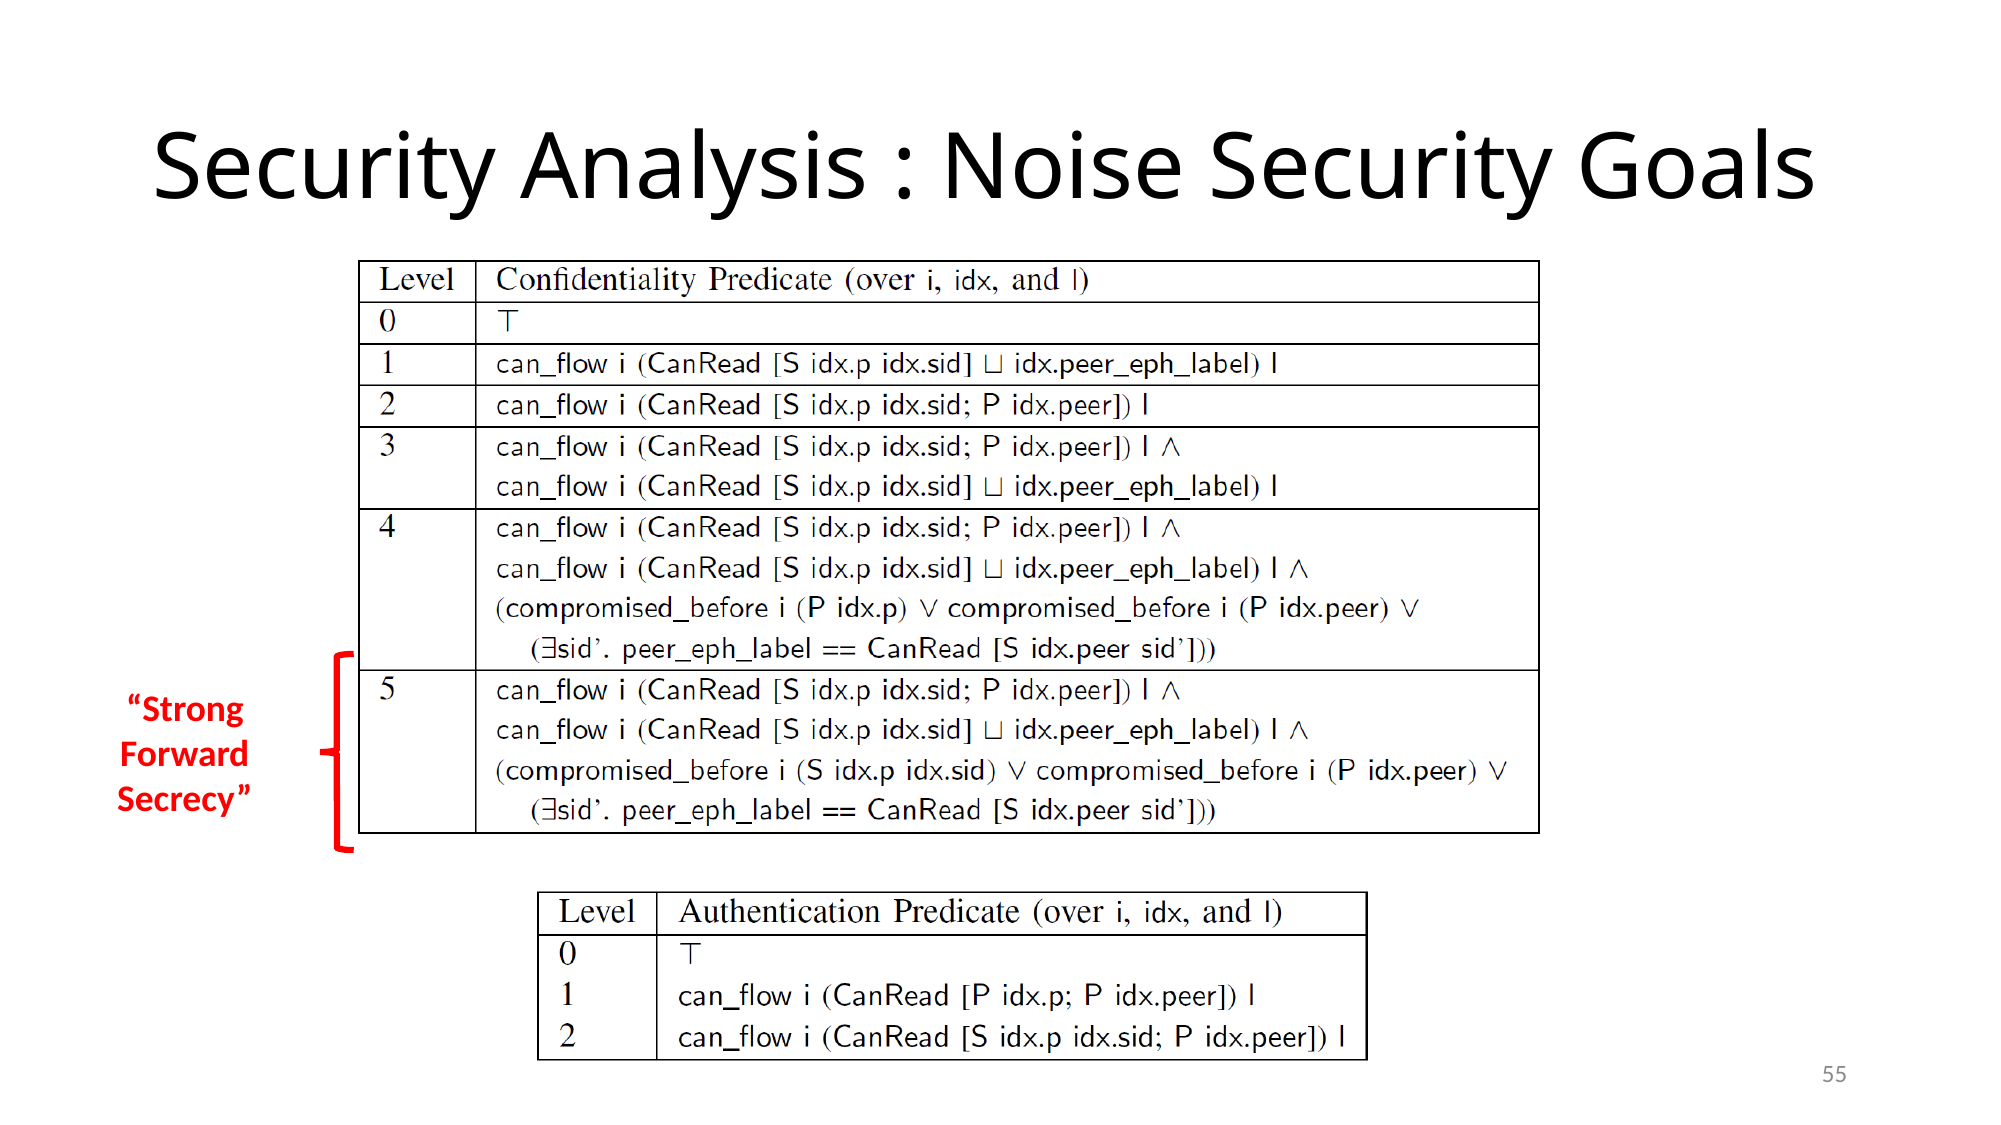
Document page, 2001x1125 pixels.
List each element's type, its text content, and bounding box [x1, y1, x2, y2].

text_box [320, 653, 346, 851]
title Security Analysis : Noise Security Goals [137, 59, 1863, 278]
text_box “Strong Forward Secrecy” [62, 676, 307, 826]
picture [346, 244, 1553, 851]
picture [518, 877, 1381, 1073]
slide_number 55 [1412, 1042, 1863, 1103]
